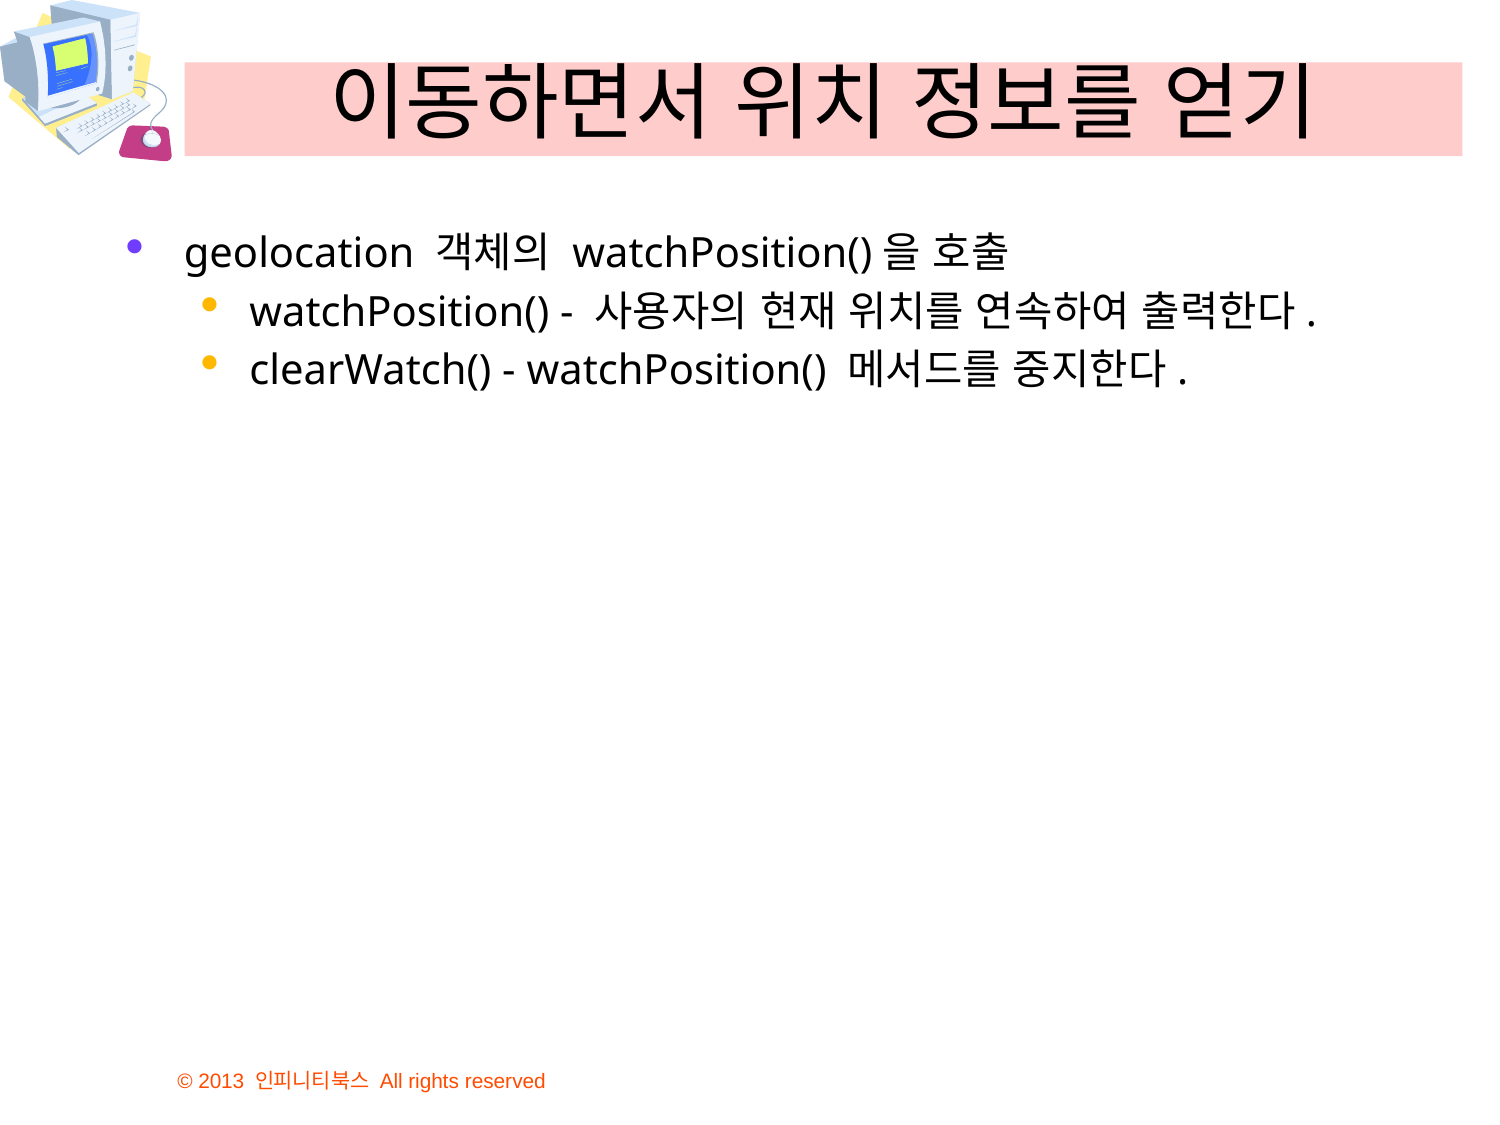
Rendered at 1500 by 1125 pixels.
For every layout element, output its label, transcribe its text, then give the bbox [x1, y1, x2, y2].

list geolocation 객체의 watchPosition()을 호출 watchPosition() - 사용자의 현재 위치를 연속하여 출력한다. clearWatch() - watchPosition() 메서드를 중지한다. [112, 218, 1460, 900]
title 이동하면서 위치 정보를 얻기 [184, 62, 1463, 157]
